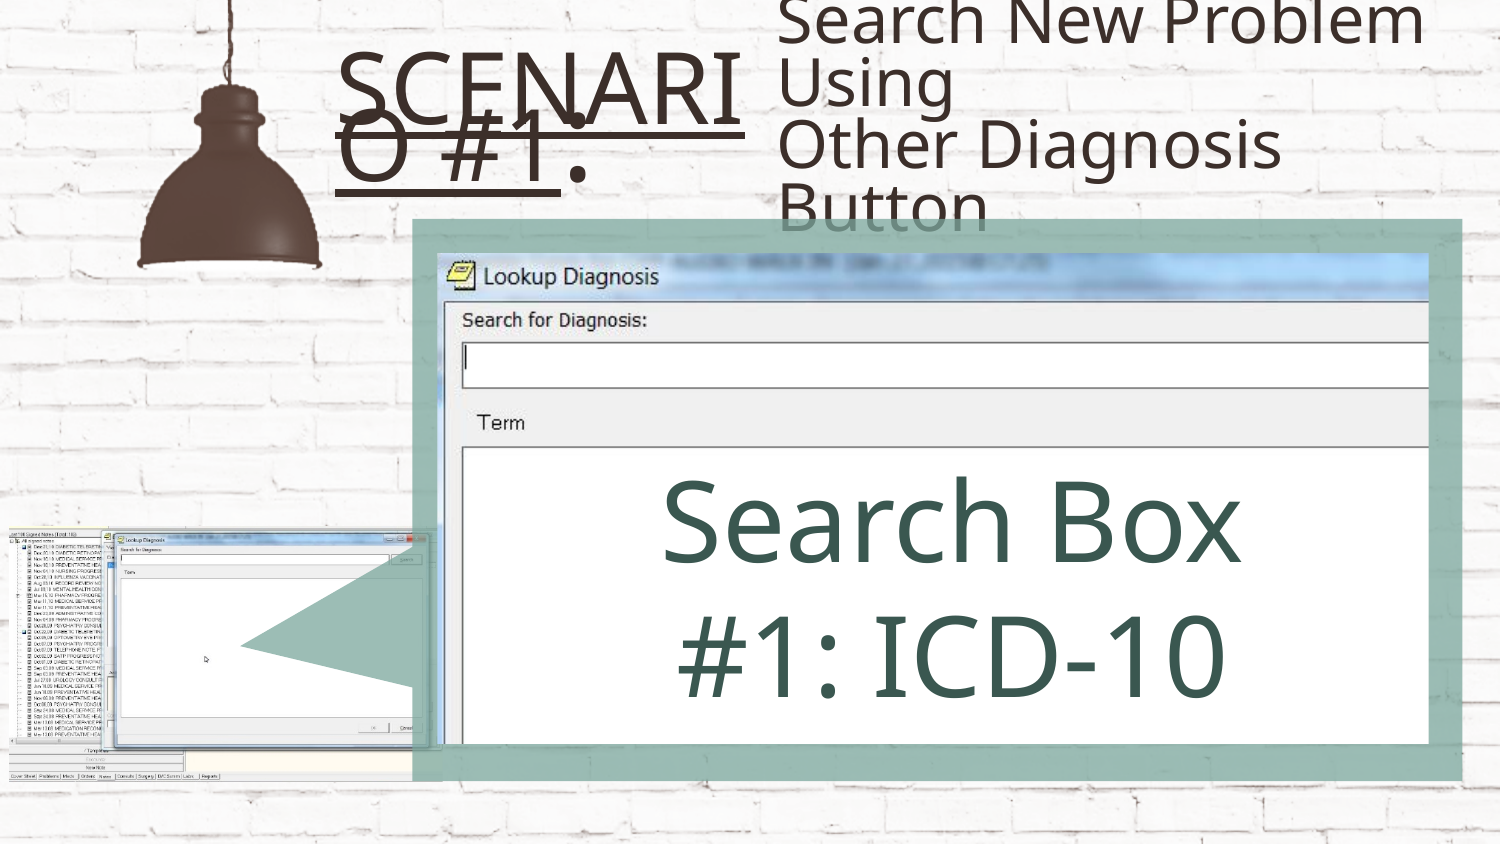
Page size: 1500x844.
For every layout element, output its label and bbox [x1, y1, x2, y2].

picture [8, 253, 1429, 782]
text_box [0, 0, 1500, 844]
